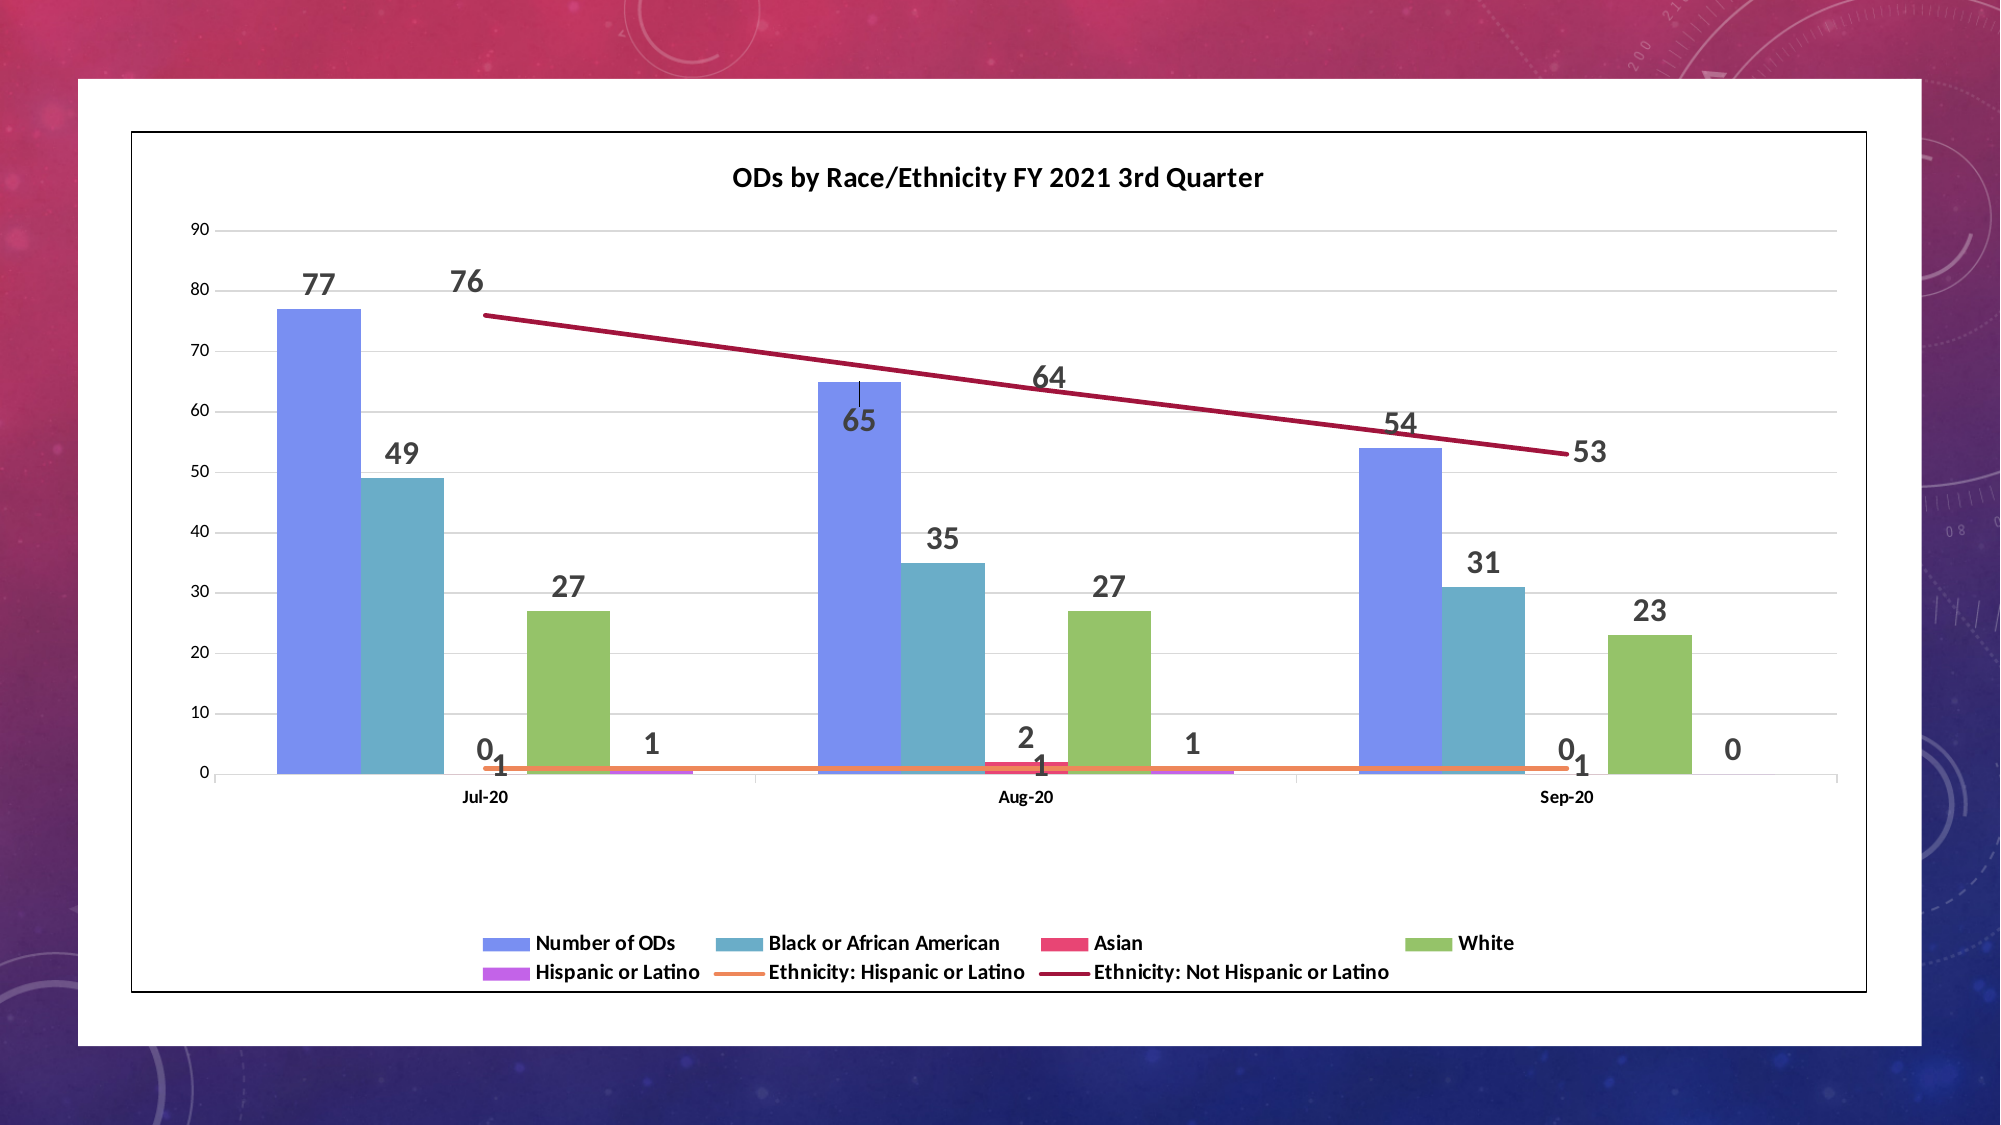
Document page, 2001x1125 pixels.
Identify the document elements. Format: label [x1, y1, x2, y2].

chart [130, 130, 1868, 993]
picture [0, 0, 2000, 1125]
